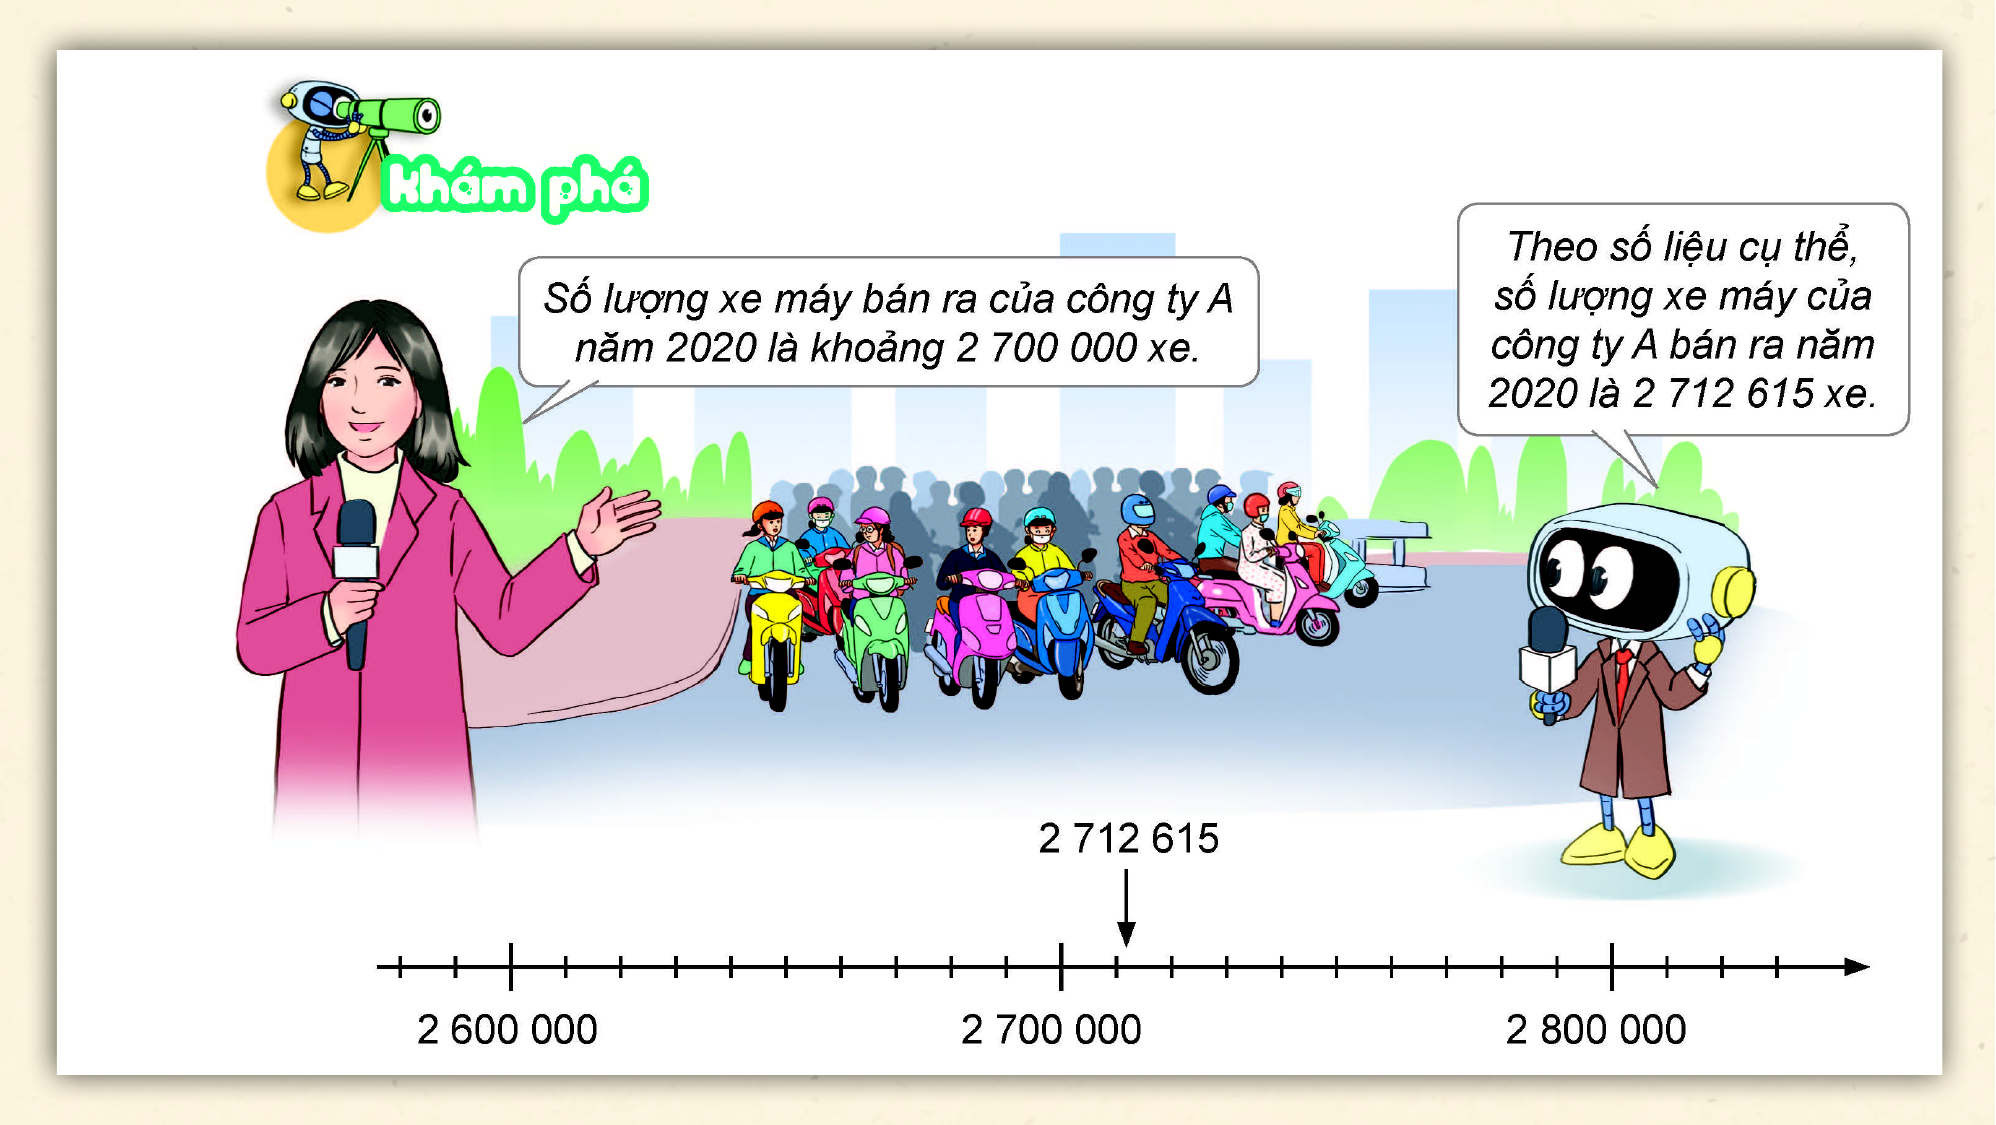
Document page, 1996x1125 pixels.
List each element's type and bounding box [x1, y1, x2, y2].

picture [56, 50, 1943, 1075]
